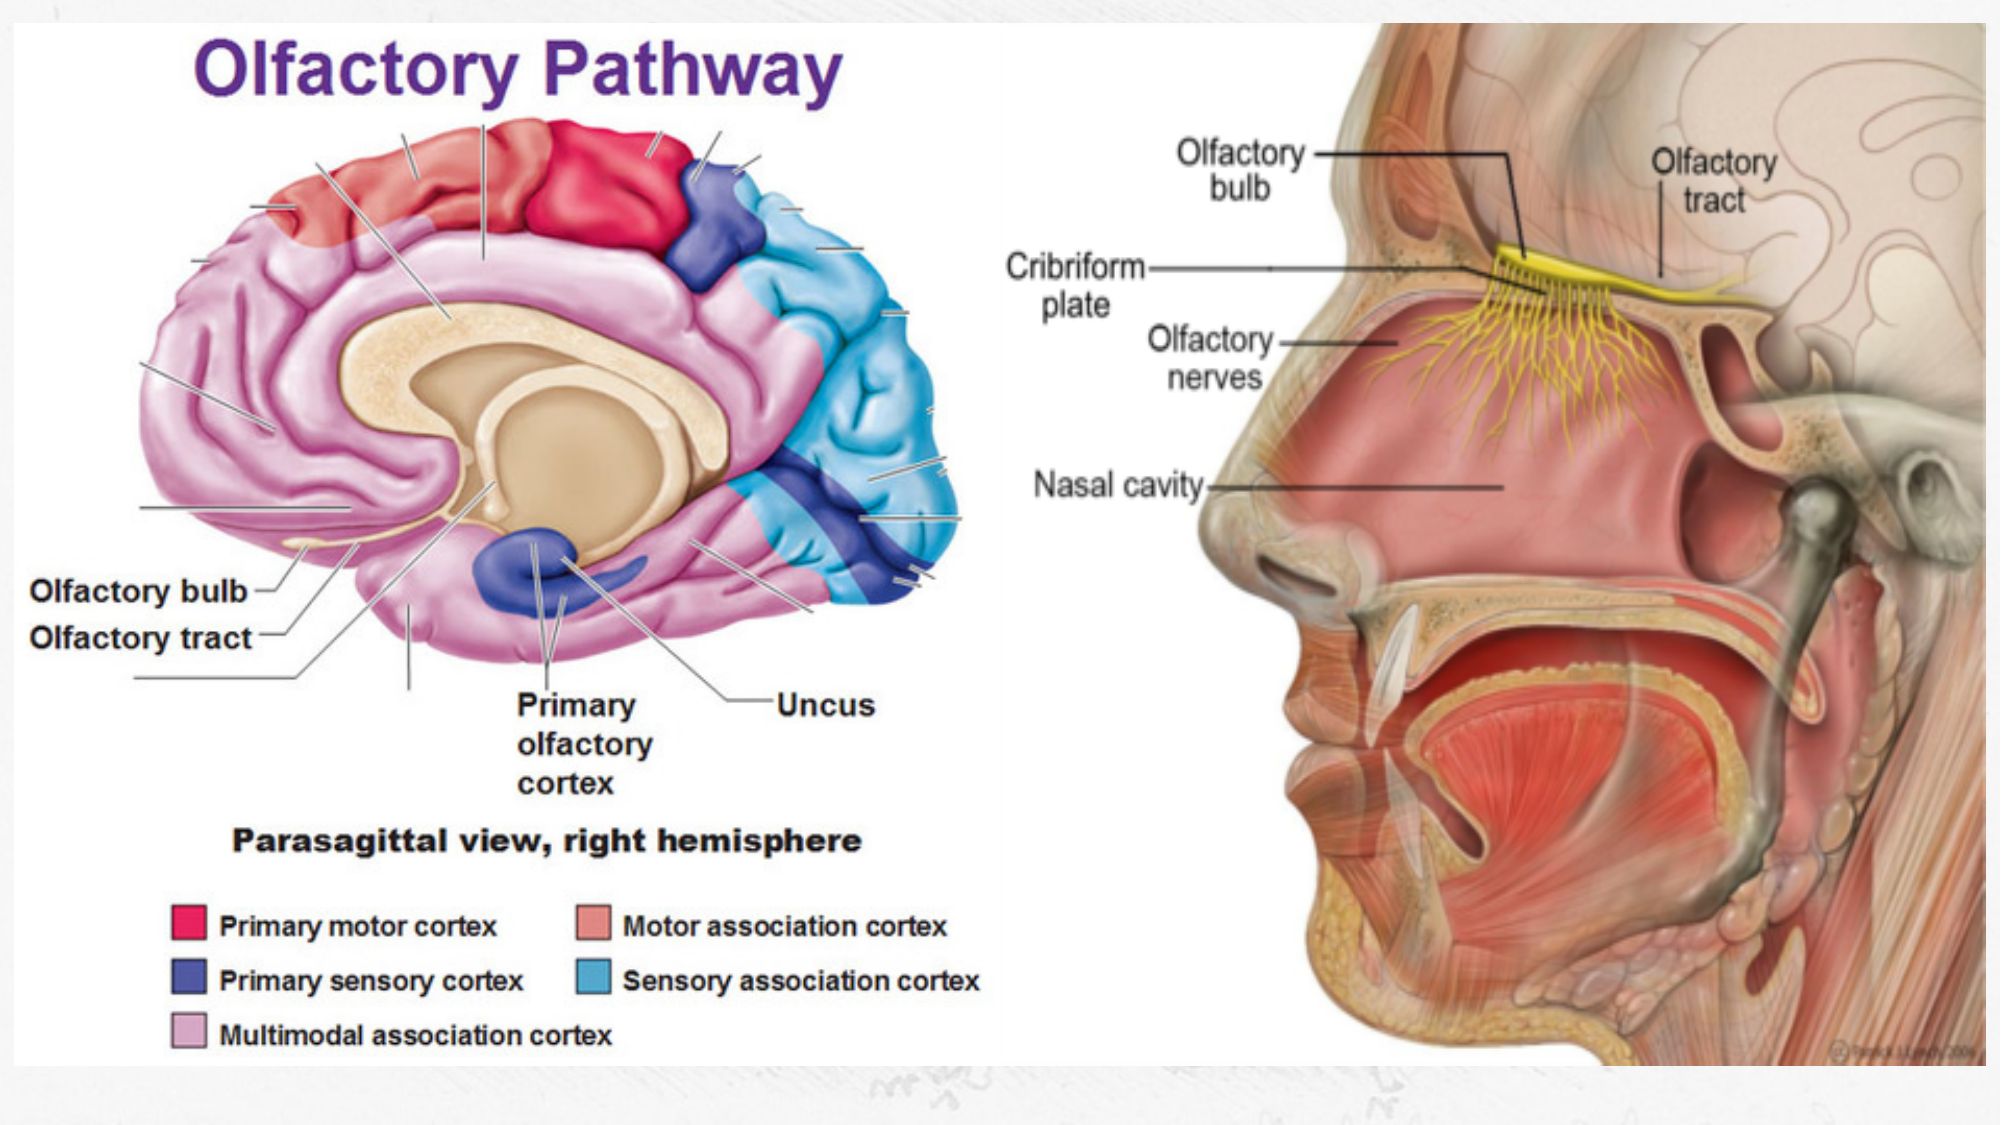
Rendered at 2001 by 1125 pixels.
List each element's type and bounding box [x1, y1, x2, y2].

picture [14, 23, 1000, 1066]
list [1000, 23, 1986, 1066]
